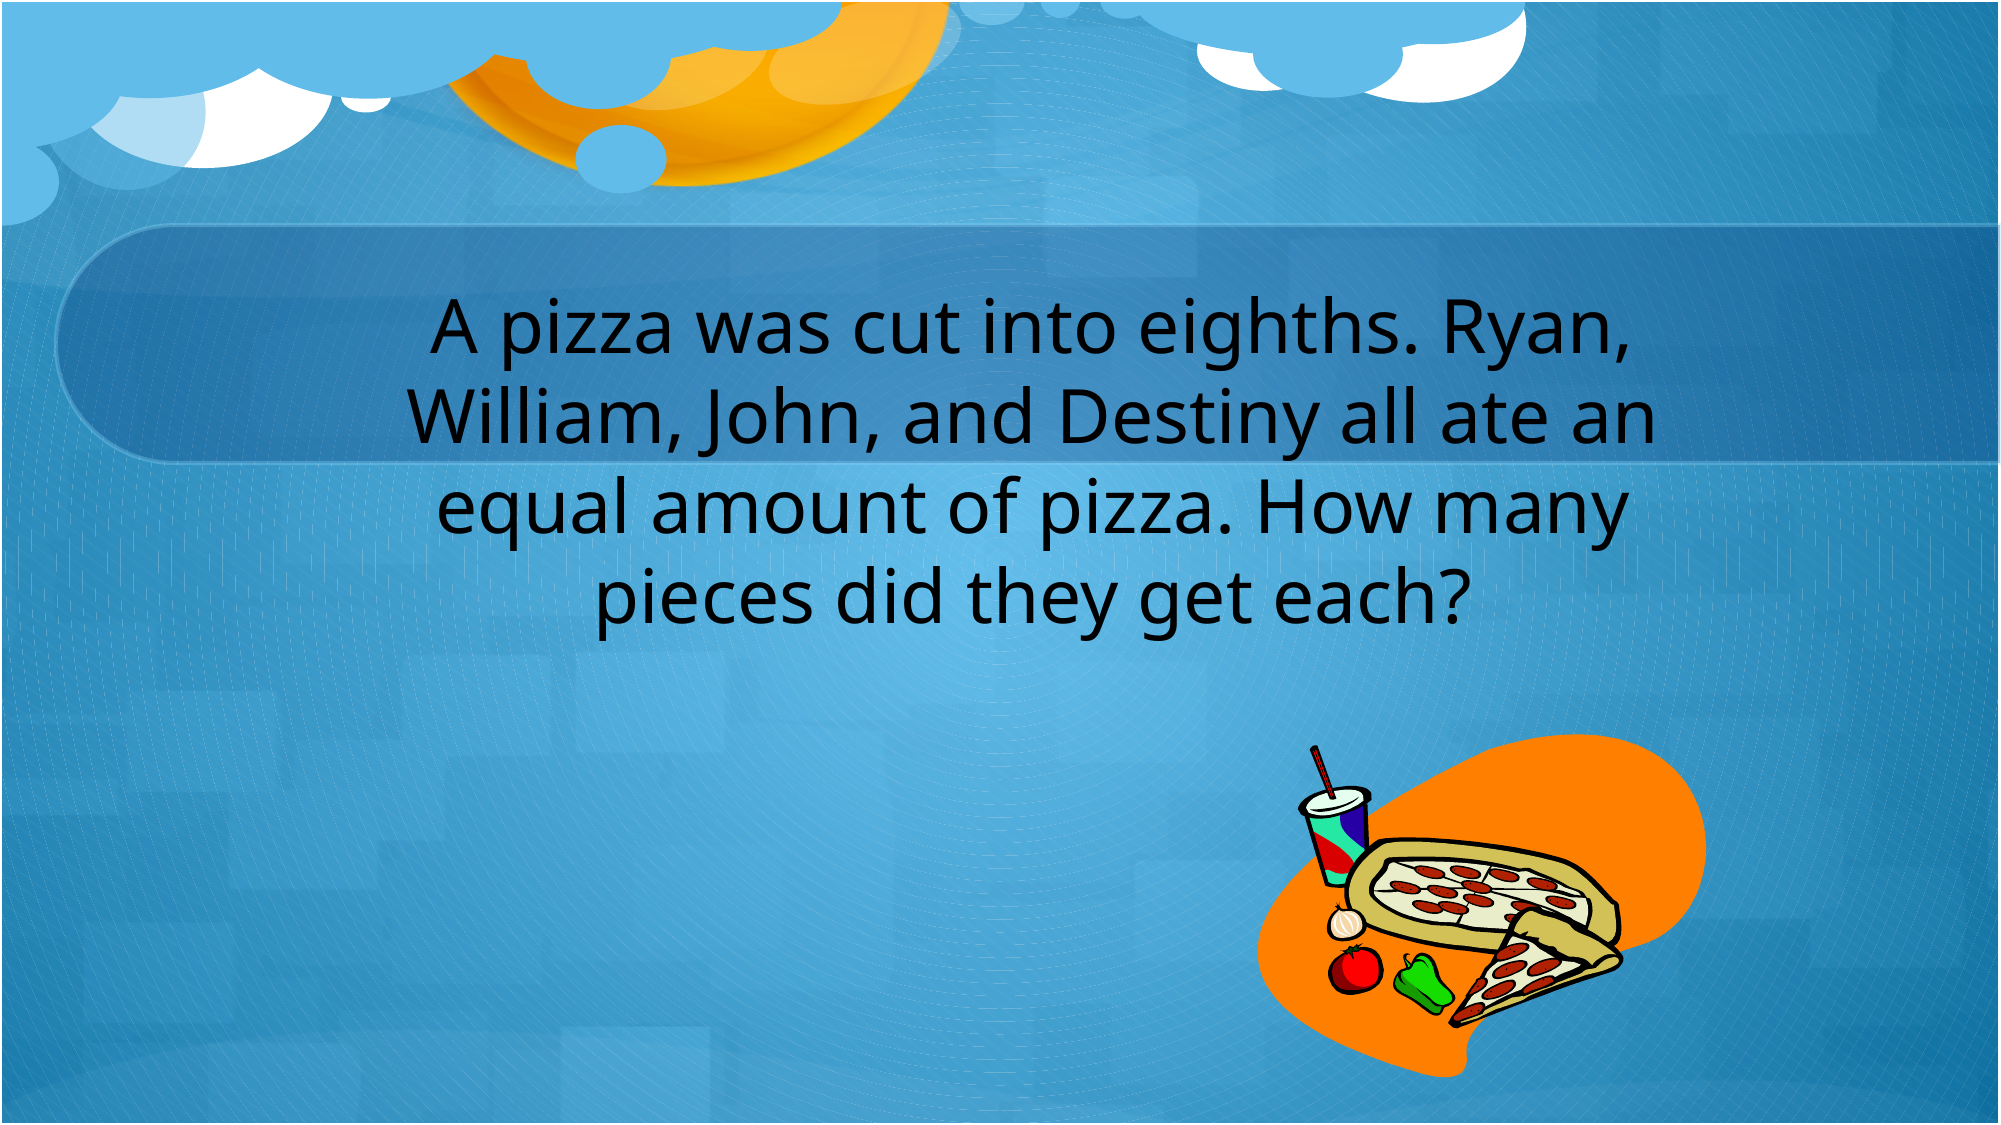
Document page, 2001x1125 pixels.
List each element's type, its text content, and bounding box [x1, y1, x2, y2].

picture [2, 2, 1998, 1123]
list A pizza was cut into eighths. Ryan, William, John, and Destiny all ate an equal amount of pizza. How many pieces did they get each? [332, 270, 1733, 1071]
picture [842, 2, 857, 7]
picture [58, 228, 1997, 460]
